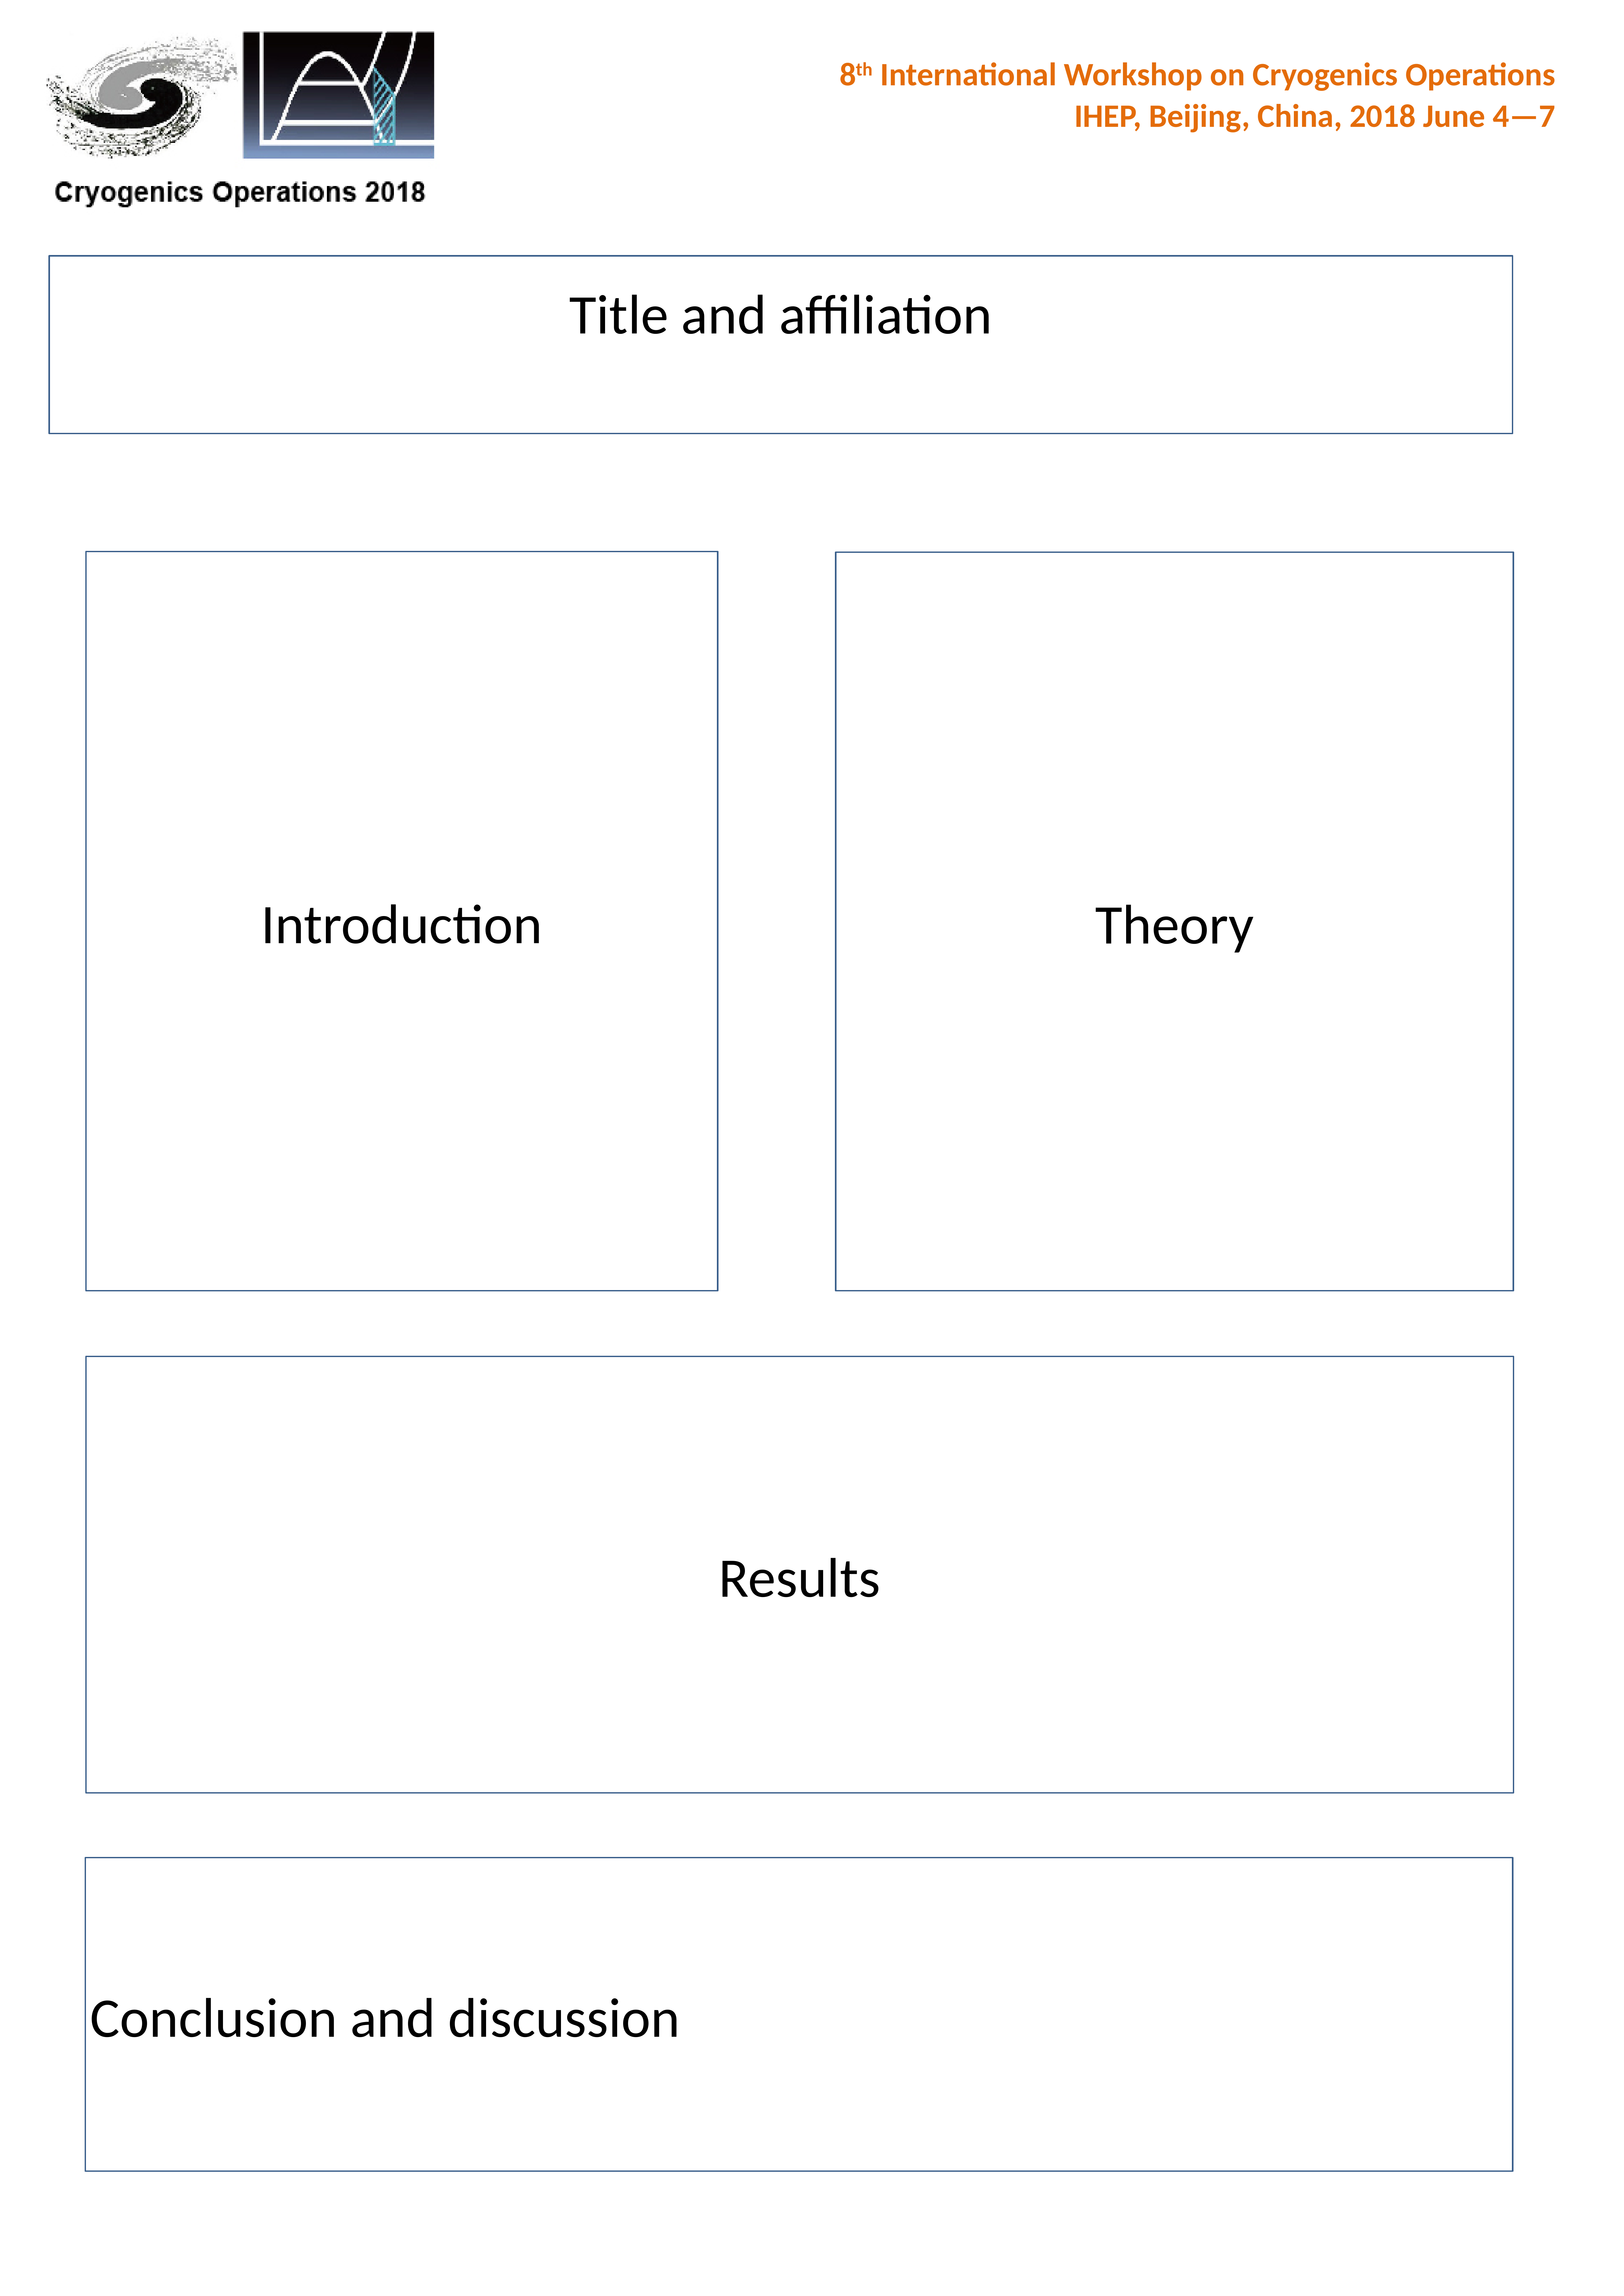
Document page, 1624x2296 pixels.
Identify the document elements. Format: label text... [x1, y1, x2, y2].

text_box Theory [835, 552, 1514, 1291]
picture [39, 20, 441, 223]
text_box Title and affiliation [48, 255, 1513, 434]
text_box Introduction [85, 551, 719, 1291]
text_box 8th International Workshop on Cryogenics Operations IHEP, Beijing, China, 2018 June 4—7 [781, 38, 1561, 136]
text_box Results [85, 1356, 1514, 1794]
text_box Conclusion and discussion [85, 1857, 1514, 2172]
